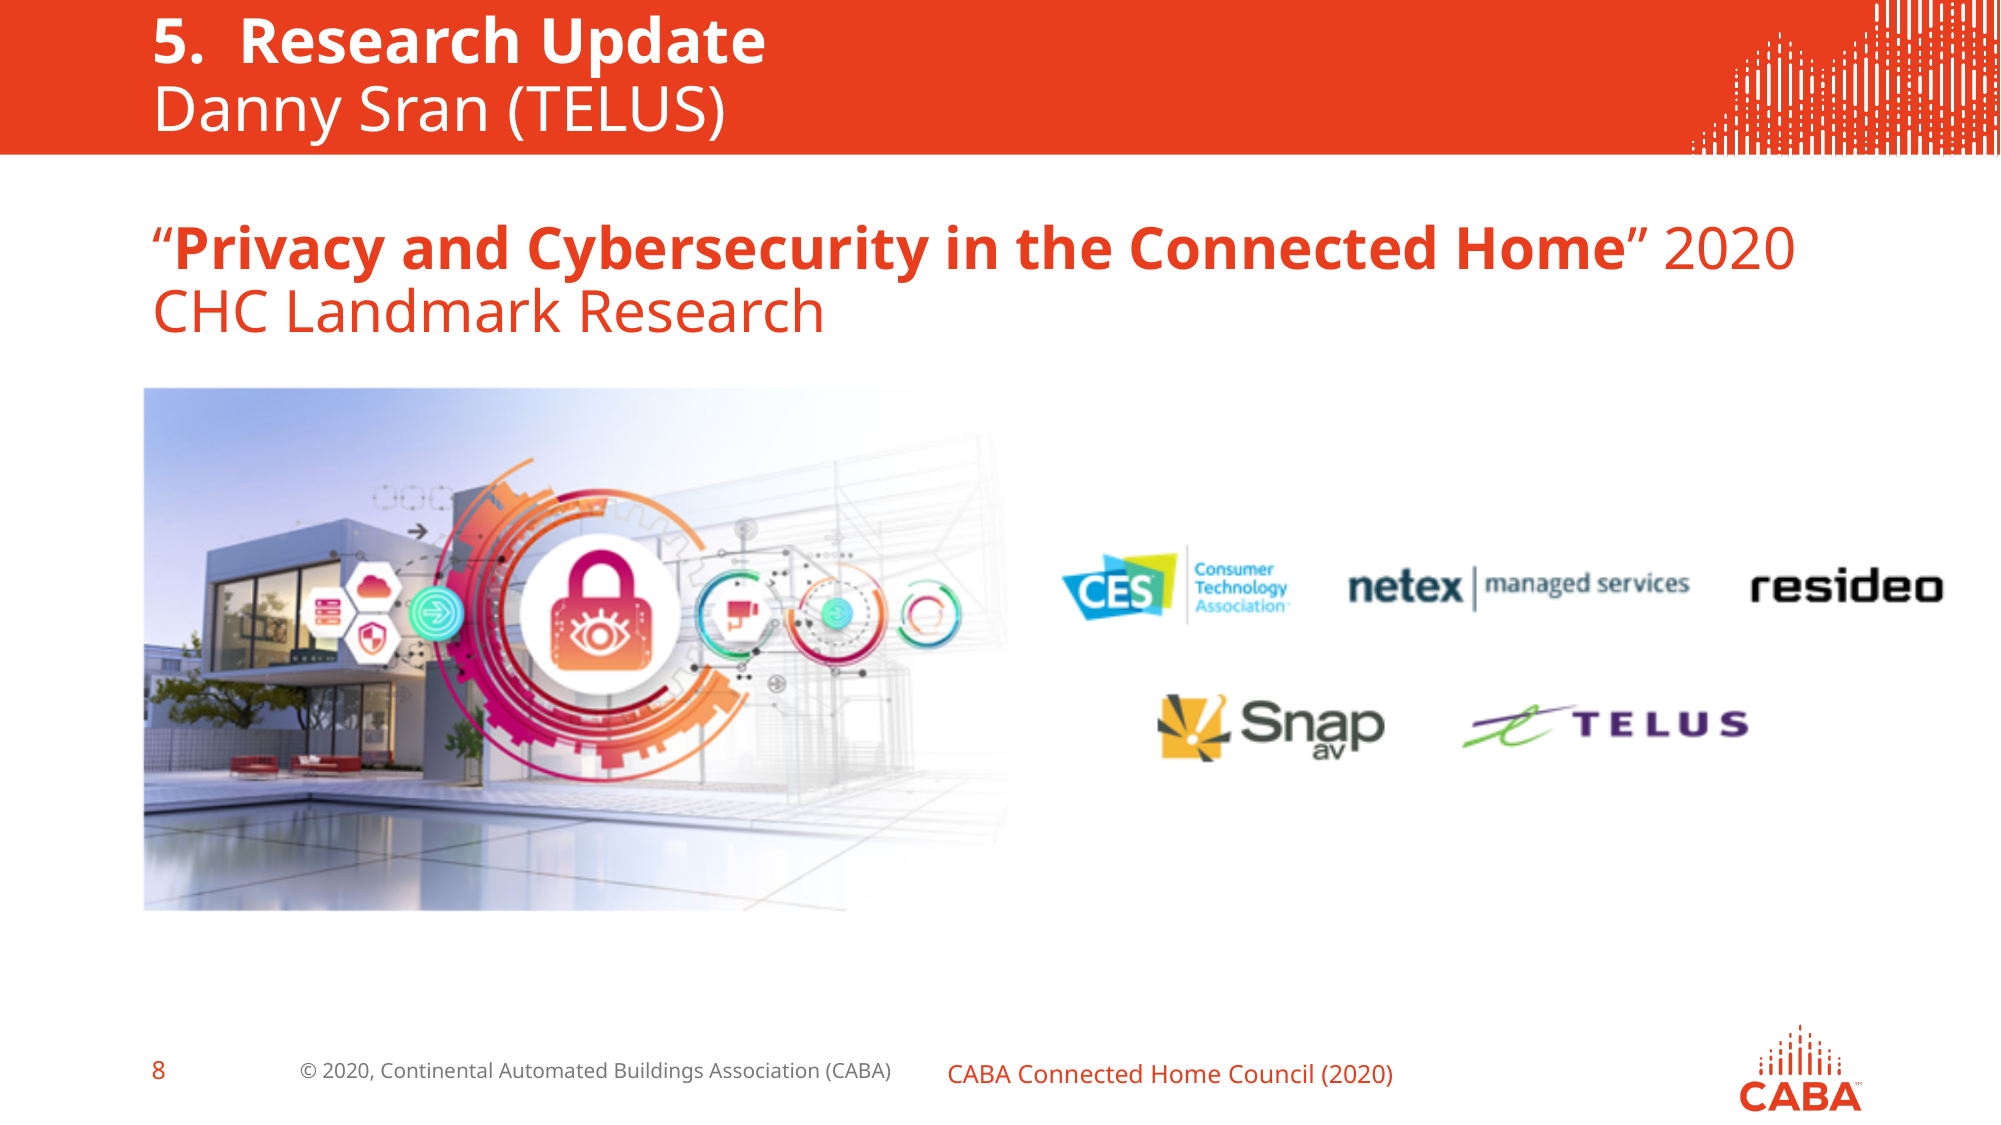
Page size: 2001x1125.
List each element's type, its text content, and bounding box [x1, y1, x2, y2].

picture [136, 381, 1008, 921]
list “Privacy and Cybersecurity in the Connected Home” 2020 CHC Landmark Research [137, 211, 1836, 318]
title 5. Research Update Danny Sran (TELUS) (CABA) [137, 2, 1754, 76]
picture [1049, 533, 1955, 787]
slide_number 8 [136, 1042, 239, 1101]
